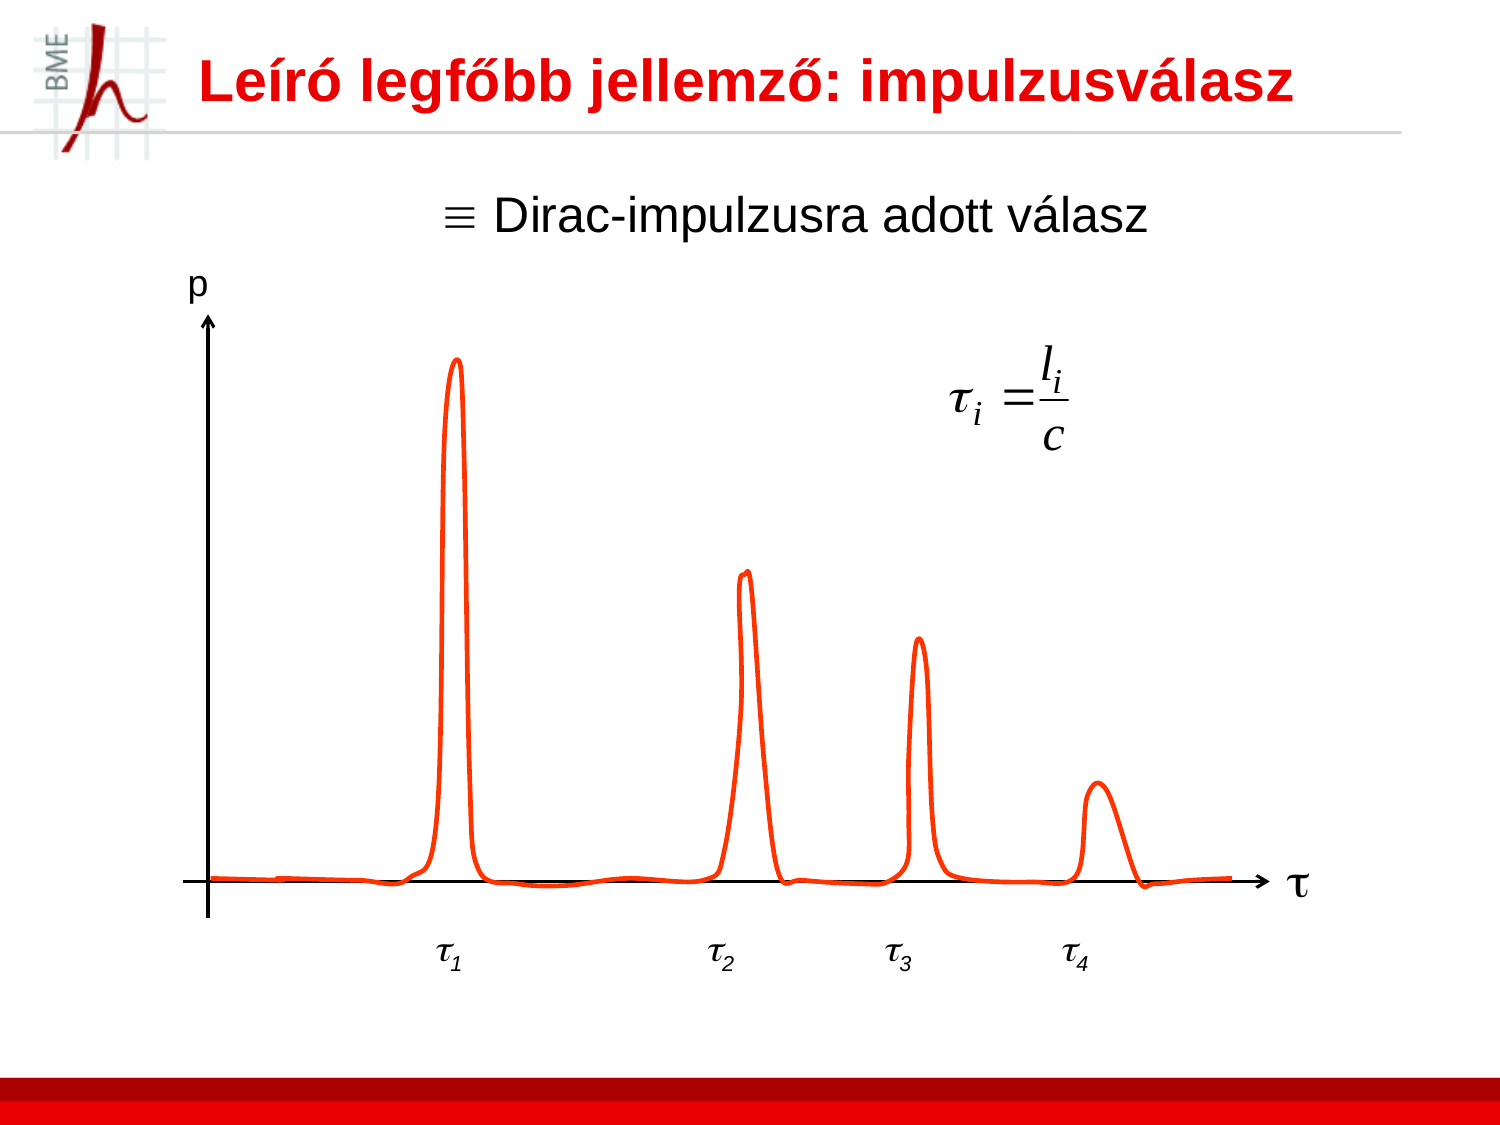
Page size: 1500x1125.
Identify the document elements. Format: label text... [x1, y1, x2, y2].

text_box 2 [690, 916, 821, 983]
text_box  [1273, 840, 1369, 915]
picture [32, 135, 168, 162]
text_box 3 [868, 916, 999, 983]
picture [32, 22, 168, 130]
text_box 1 [419, 916, 550, 983]
text_box p [172, 251, 244, 312]
text_box [212, 357, 1233, 880]
text_box 4 [1045, 916, 1176, 983]
text_box  Dirac-impulzusra adott válasz [425, 174, 1165, 250]
title Leíró legfőbb jellemző: impulzusválasz [182, 12, 1495, 143]
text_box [948, 337, 1075, 457]
